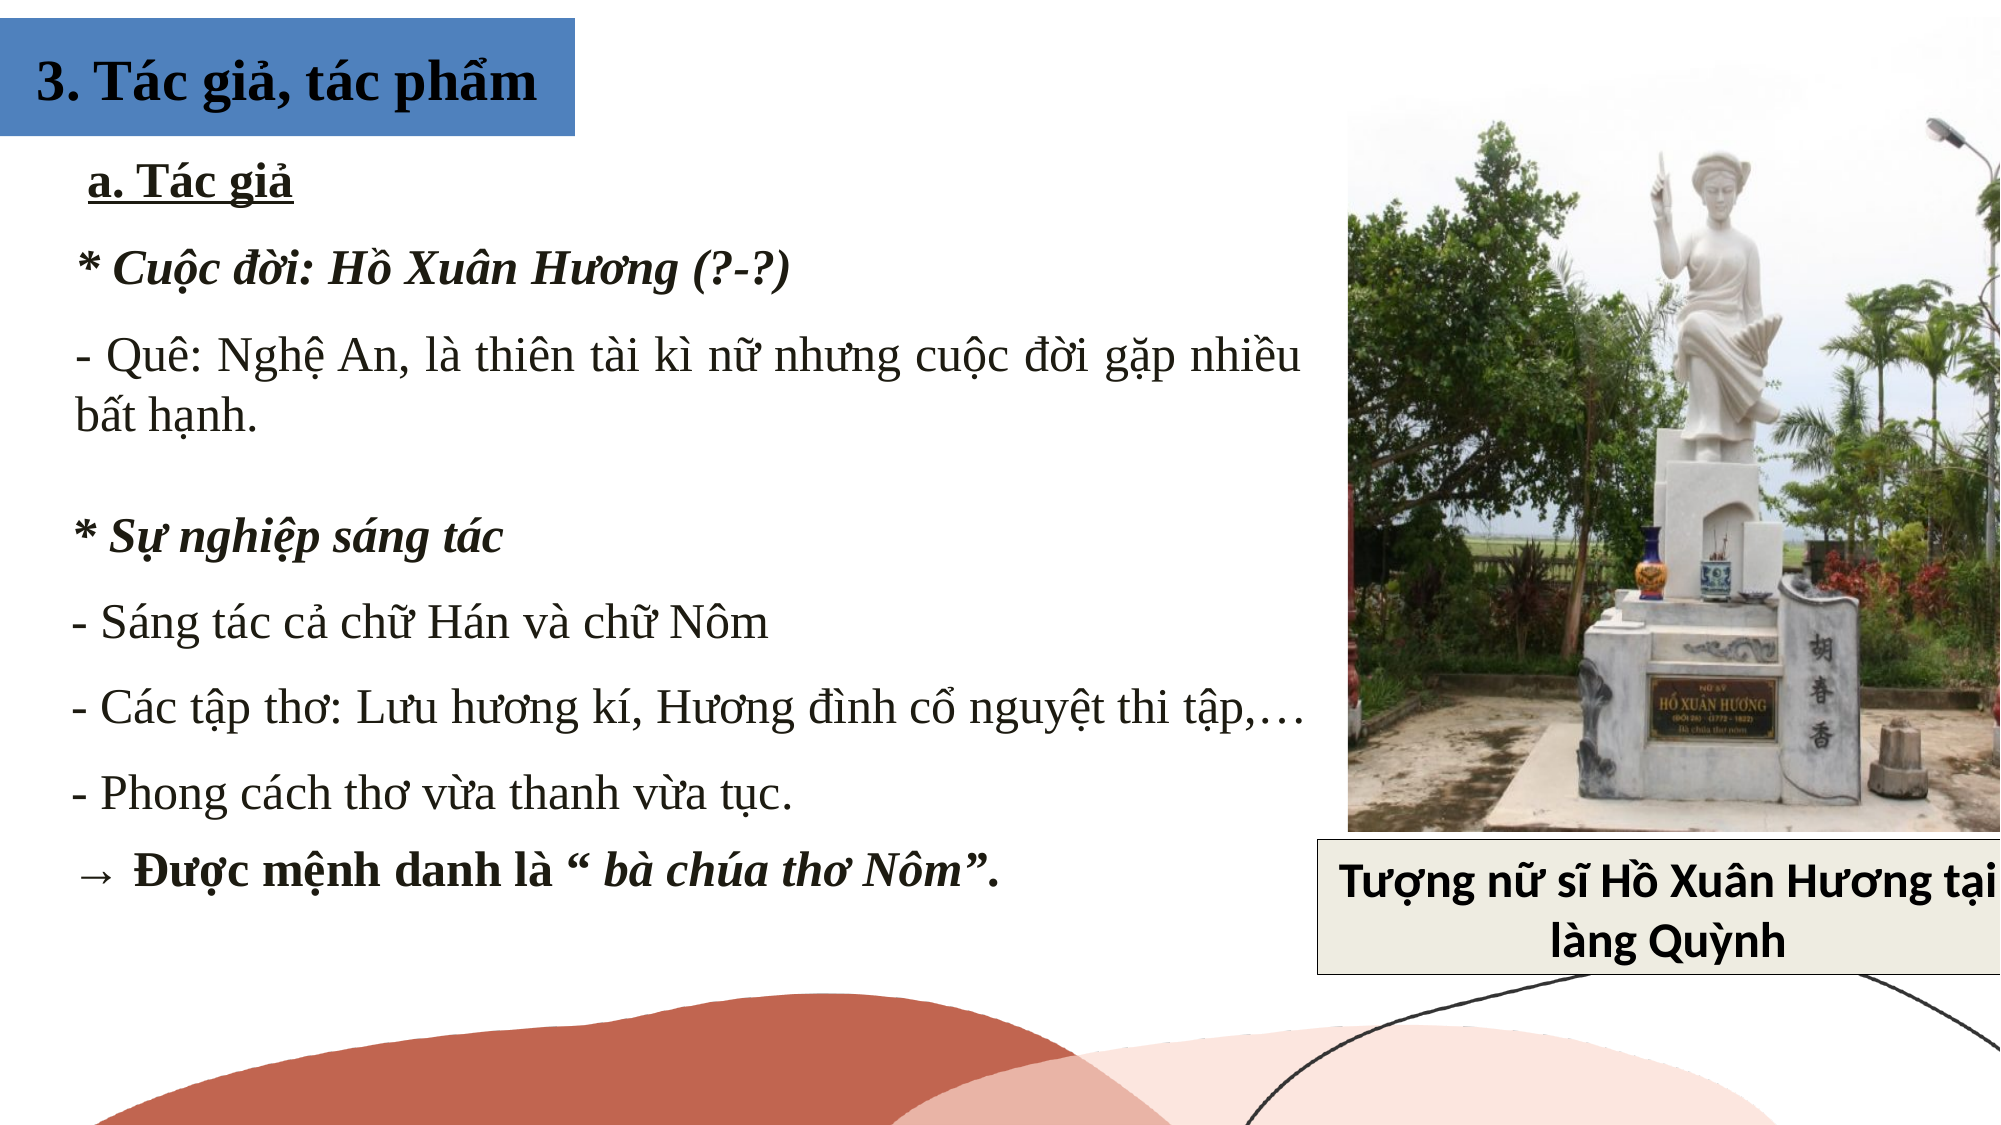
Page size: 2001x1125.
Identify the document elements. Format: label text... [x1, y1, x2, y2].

text_box * Sự nghiệp sáng tác - Sáng tác cả chữ Hán và chữ Nôm - Các tập thơ: Lưu hương kí, Hương đình cổ nguyệt thi tập,… - Phong cách thơ vừa thanh vừa tục. → Được mệnh danh là “ bà chúa thơ Nôm”. [56, 486, 1346, 904]
list a. Tác giả * Cuộc đời: Hồ Xuân Hương (?-?) - Quê: Nghệ An, là thiên tài kì nữ nhưng cuộc đời gặp nhiều bất hạnh. [60, 140, 1318, 483]
title 3. Tác giả, tác phẩm [0, 16, 577, 138]
picture [1347, 17, 2000, 832]
text_box Tượng nữ sĩ Hồ Xuân Hương tại làng Quỳnh [1317, 839, 2000, 975]
picture [7, 924, 2000, 1125]
